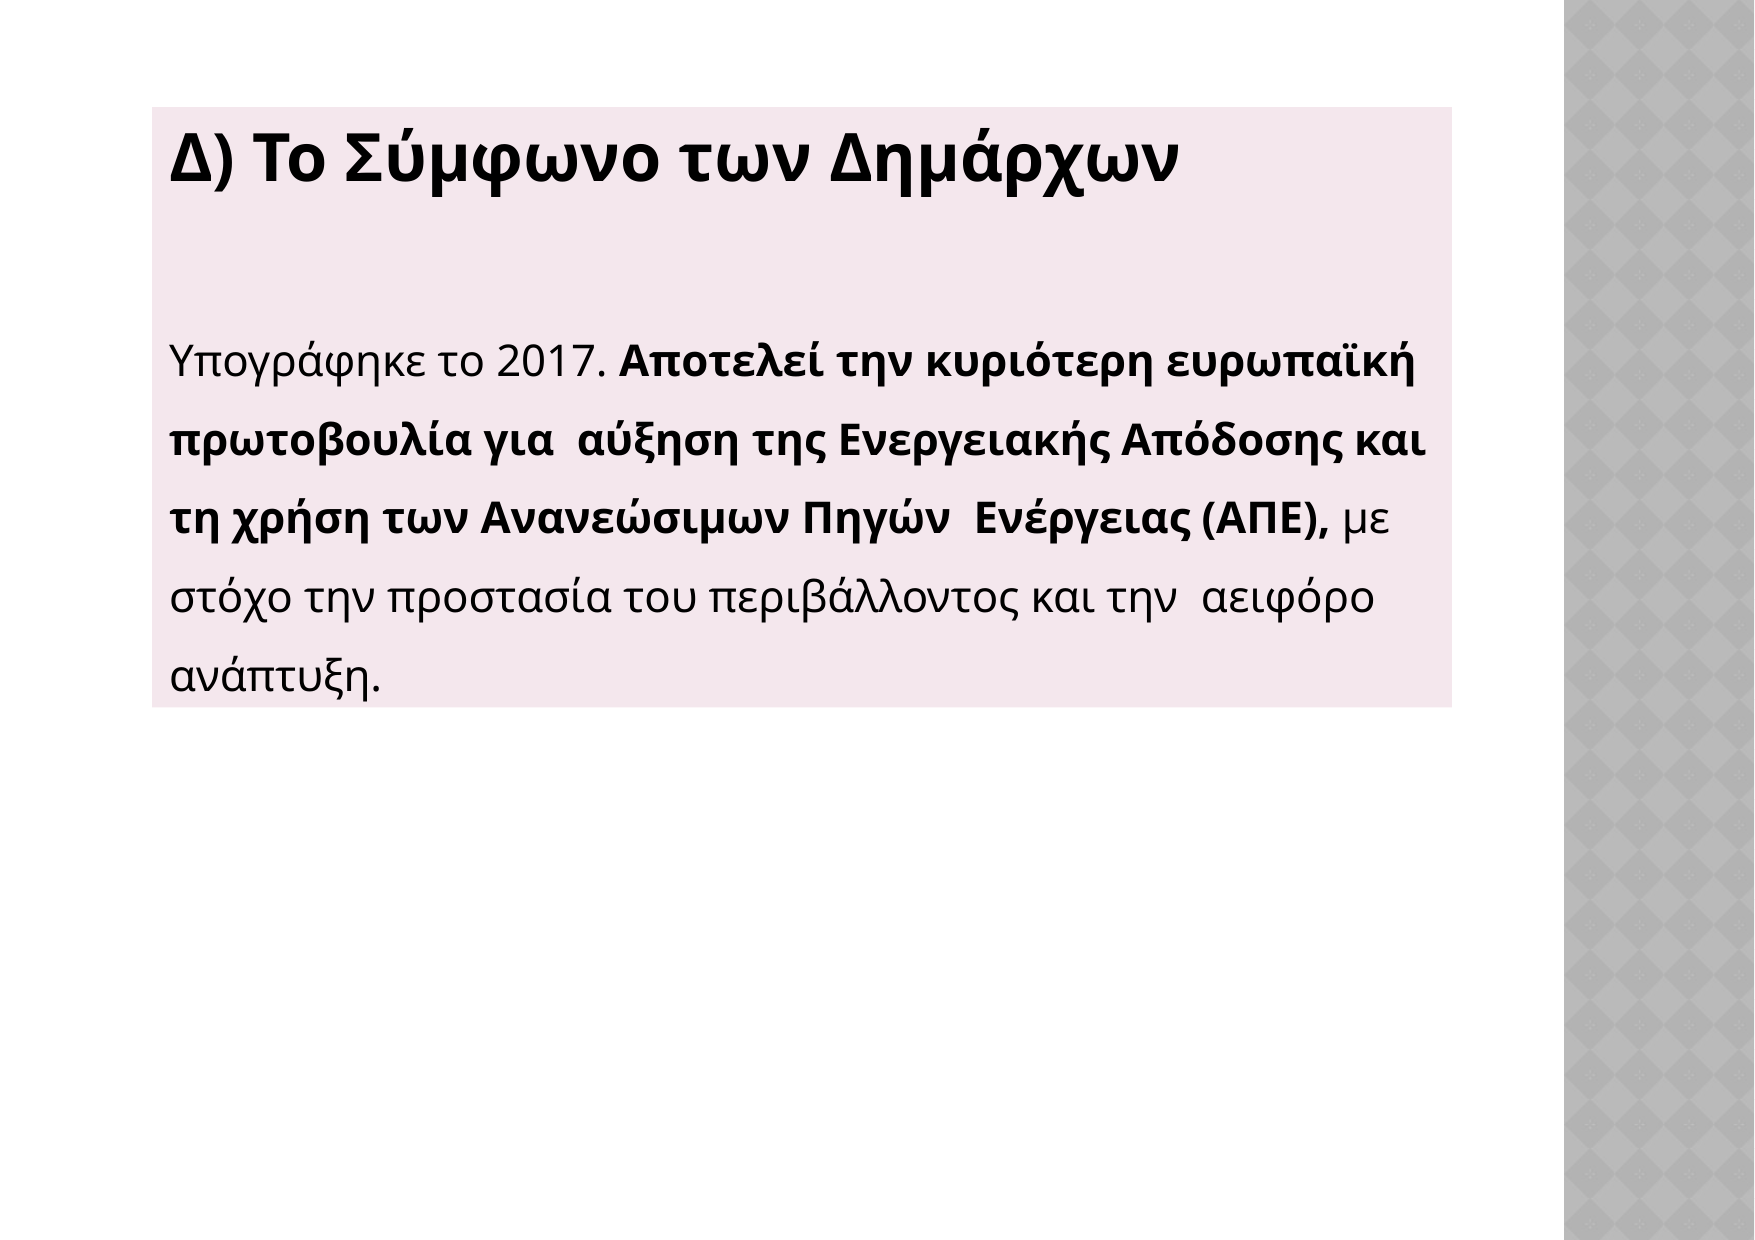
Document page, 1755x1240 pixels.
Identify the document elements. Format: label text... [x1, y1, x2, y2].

text_box Δ) Το Σύμφωνο των Δημάρχων Υπογράφηκε το 2017. Αποτελεί την κυριότερη ευρωπαϊκή πρωτοβουλία για αύξηση της Ενεργειακής Απόδοσης και τη χρήση των Ανανεώσιμων Πηγών Ενέργειας (ΑΠΕ), με στόχο την προστασία του περιβάλλοντος και την αειφόρο ανάπτυξη. [152, 107, 1452, 708]
